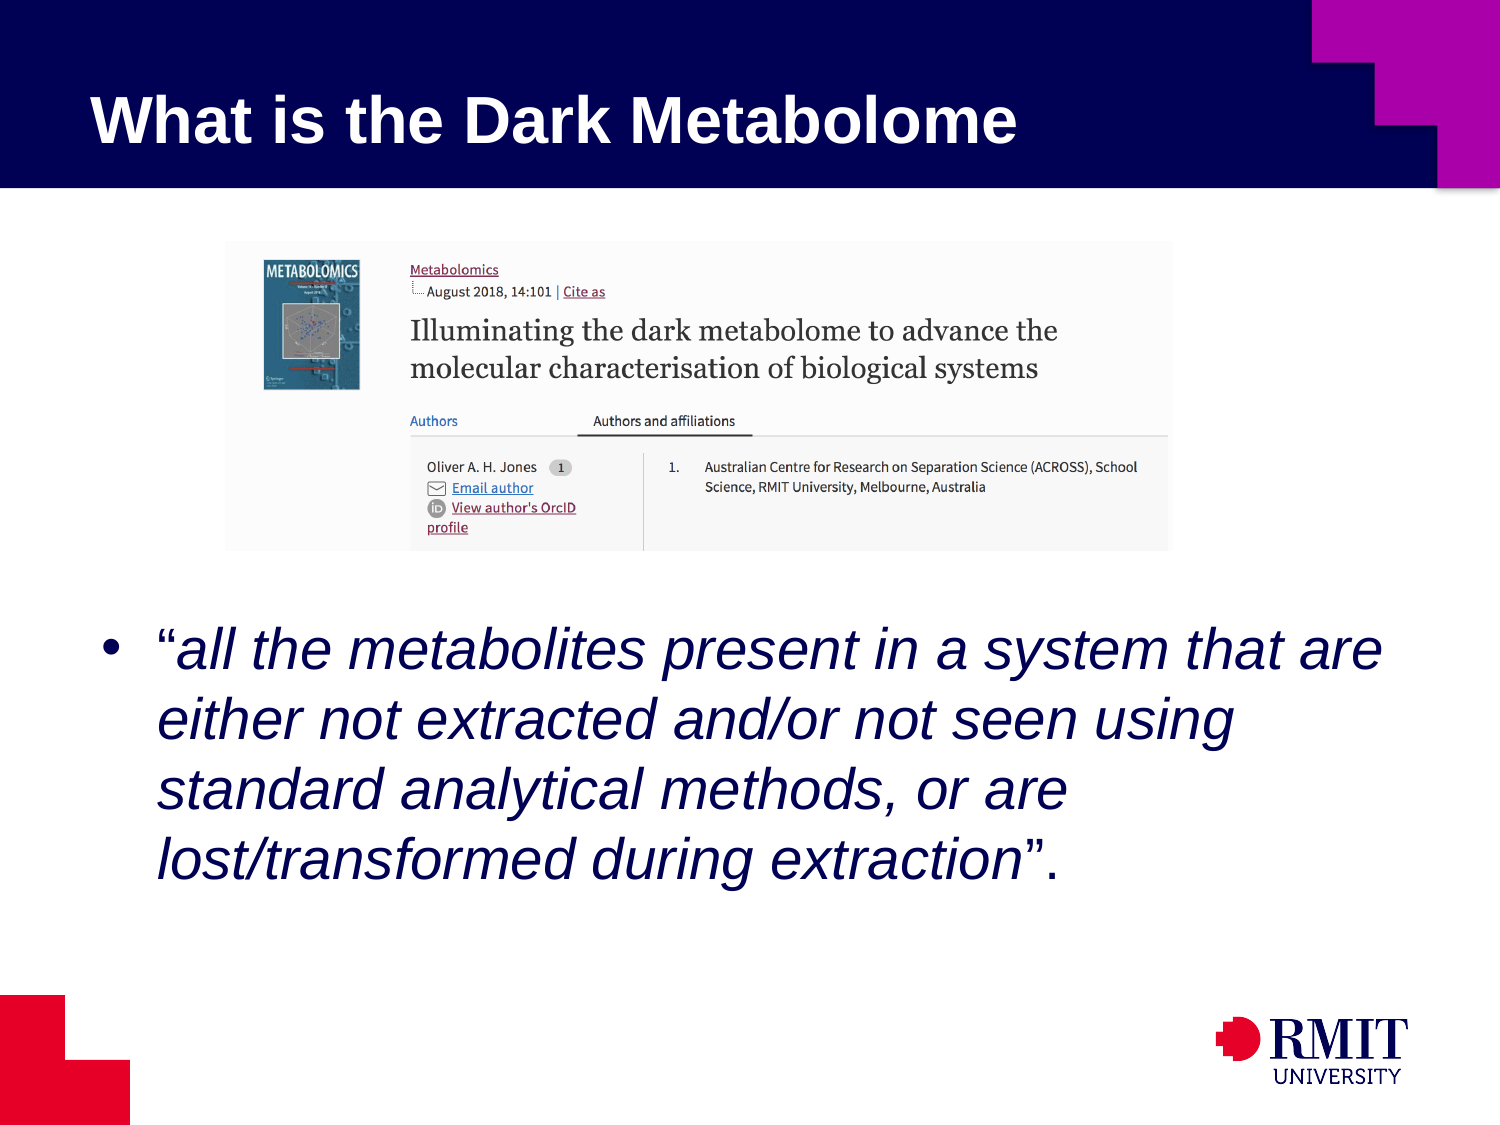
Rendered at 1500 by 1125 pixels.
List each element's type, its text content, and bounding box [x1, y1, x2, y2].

list “all the metabolites present in a system that are either not extracted and/or not seen using standard analytical methods, or are lost/transformed during extraction”. [86, 604, 1437, 956]
title What is the Dark Metabolome [75, 45, 1425, 189]
picture [224, 241, 1173, 551]
picture [1196, 999, 1427, 1104]
